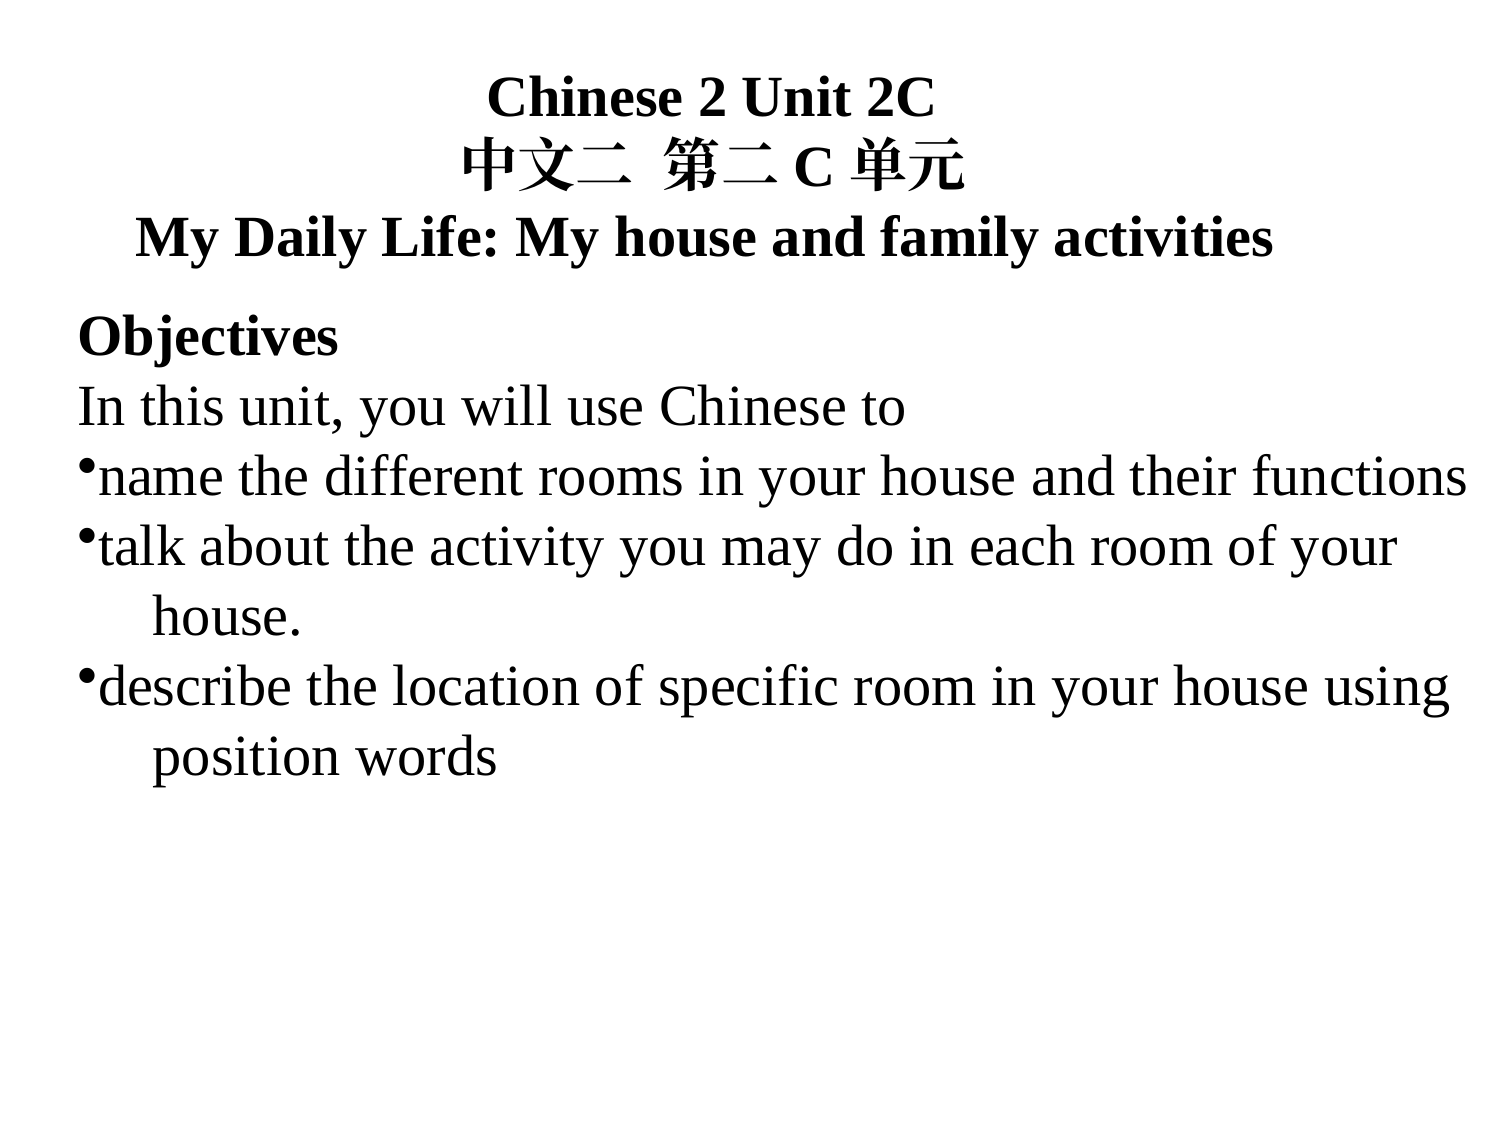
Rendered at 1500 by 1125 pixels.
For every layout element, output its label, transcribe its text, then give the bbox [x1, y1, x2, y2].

text_box Objectives In this unit, you will use Chinese to name the different rooms in your house and their functions talk about the activity you may do in each room of your house. describe the location of specific room in your house using position words [62, 289, 1500, 795]
text_box Chinese 2 Unit 2C 中文二 第二C单元 My Daily Life: My house and family activities [0, 51, 1463, 276]
